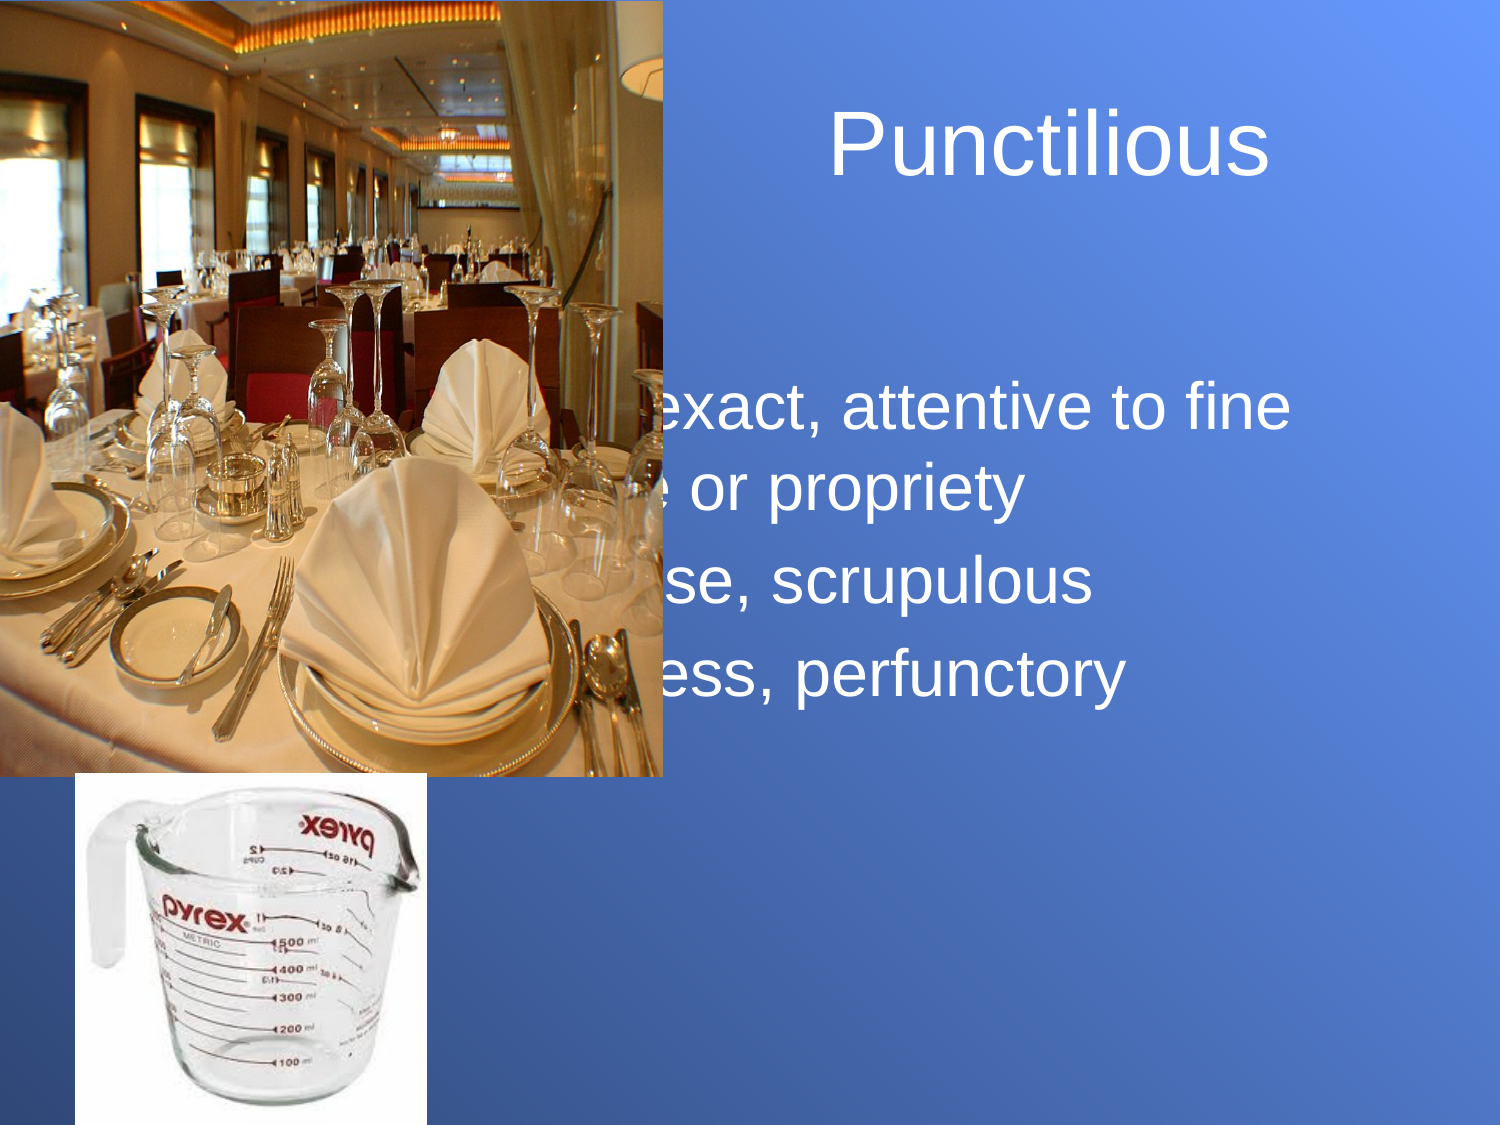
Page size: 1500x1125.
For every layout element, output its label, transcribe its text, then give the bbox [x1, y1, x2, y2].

picture [0, 1, 663, 1125]
list (adj.) Very careful and exact, attentive to fine points of etiquette or propriety Synonyms: precise, scrupulous Antonyms: careless, perfunctory [430, 262, 1425, 1005]
title Punctilious [666, 45, 1425, 233]
